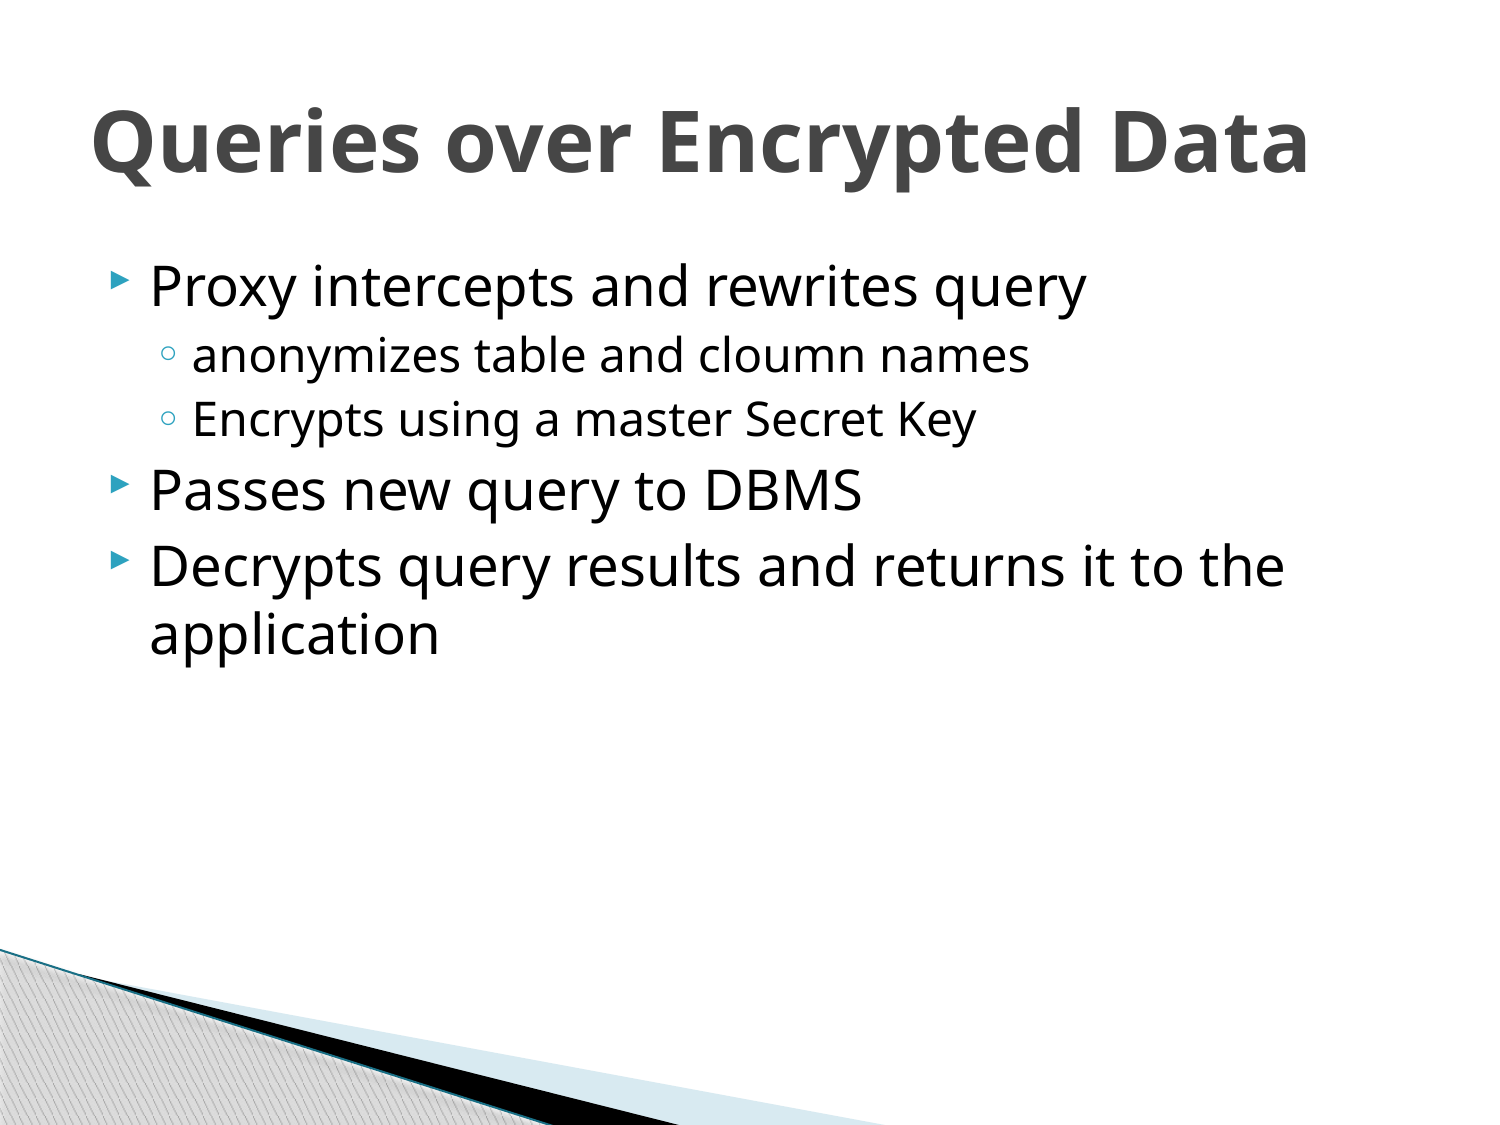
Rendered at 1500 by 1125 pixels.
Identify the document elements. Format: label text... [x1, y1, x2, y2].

title Queries over Encrypted Data [75, 45, 1425, 233]
list Proxy intercepts and rewrites query anonymizes table and cloumn names Encrypts using a master Secret Key Passes new query to DBMS Decrypts query results and returns it to the application [75, 243, 1425, 986]
